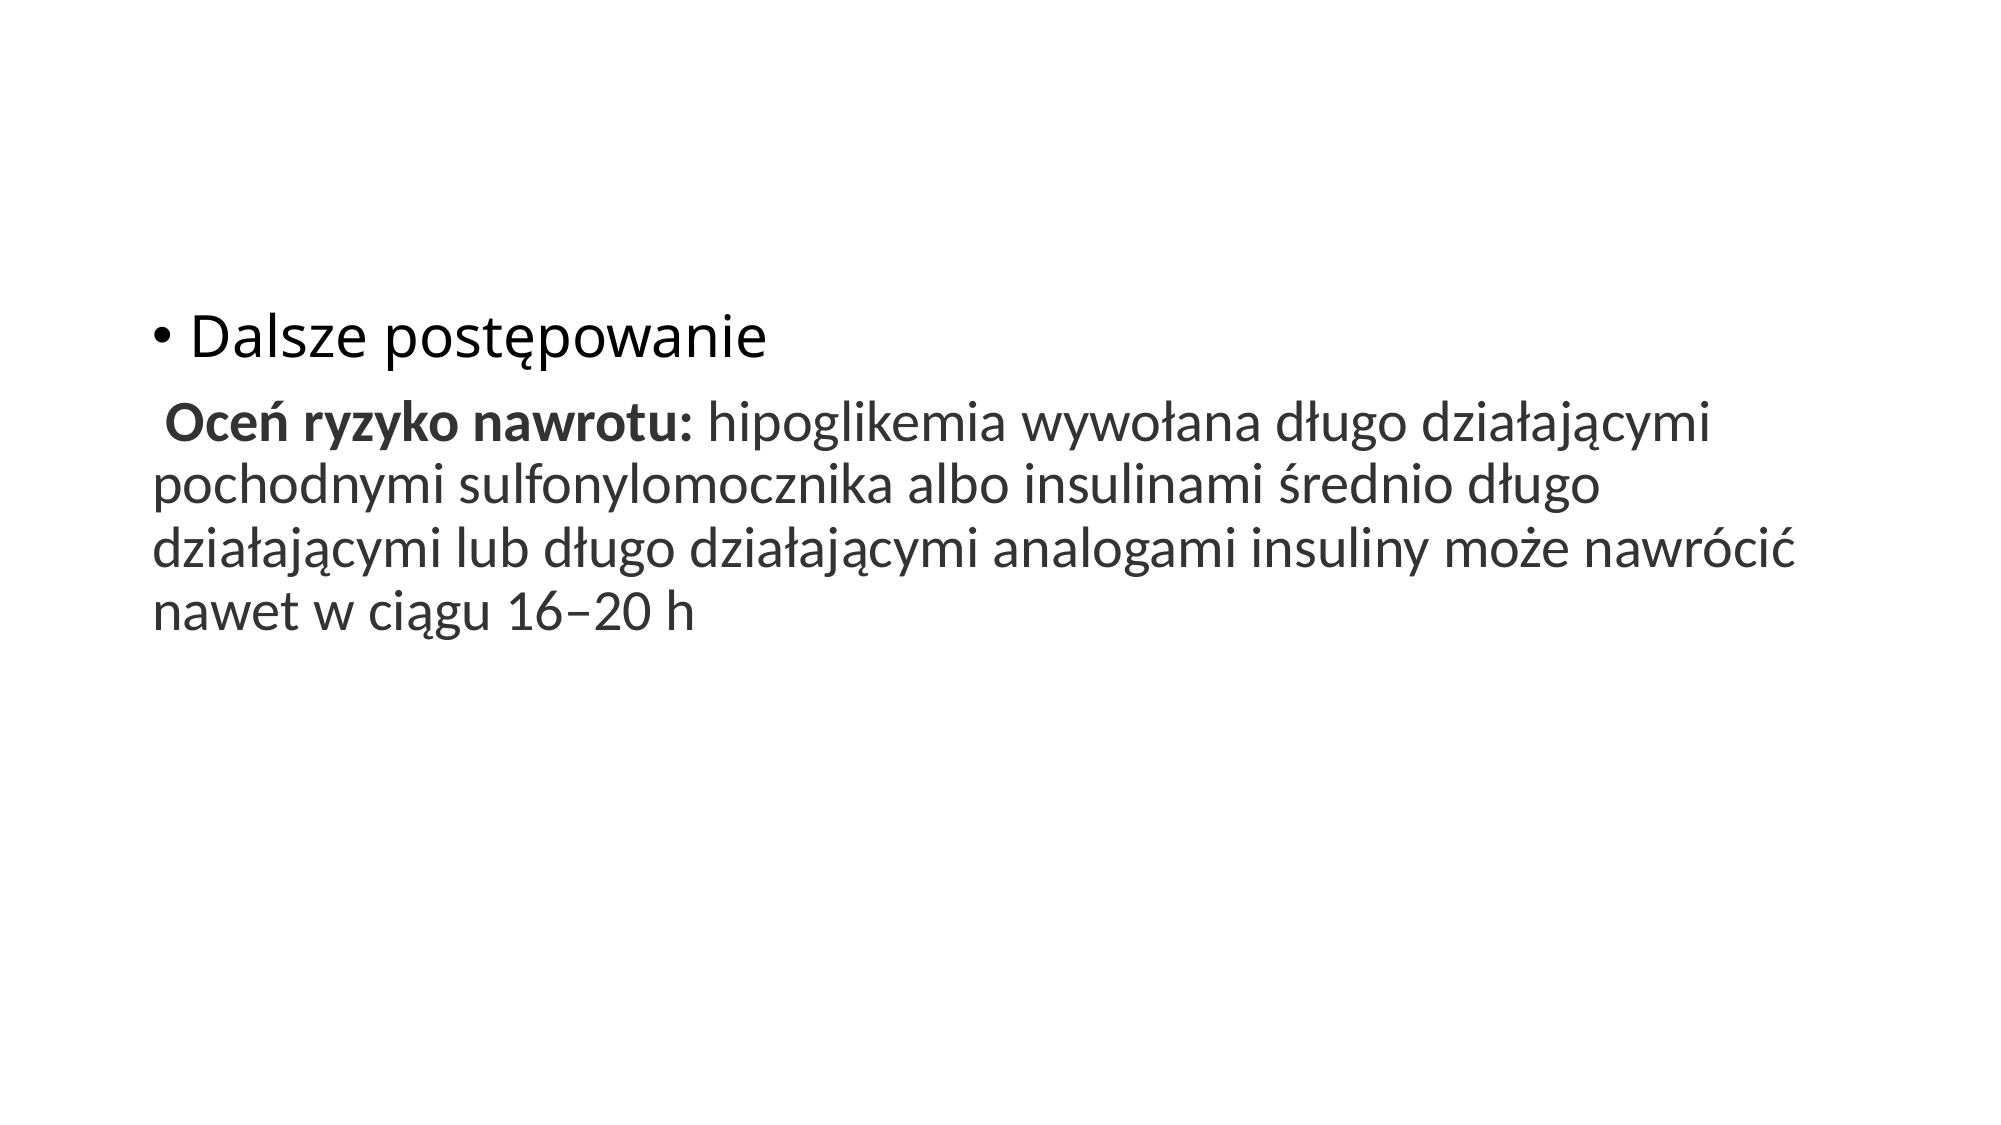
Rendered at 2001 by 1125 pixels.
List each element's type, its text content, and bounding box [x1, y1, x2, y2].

list Dalsze postępowanie Oceń ryzyko nawrotu: hipoglikemia wywołana długo działającymi pochodnymi sulfonylomocznika albo insulinami średnio długo działającymi lub długo działającymi analogami insuliny może nawrócić nawet w ciągu 16–20 h [137, 299, 1863, 1014]
